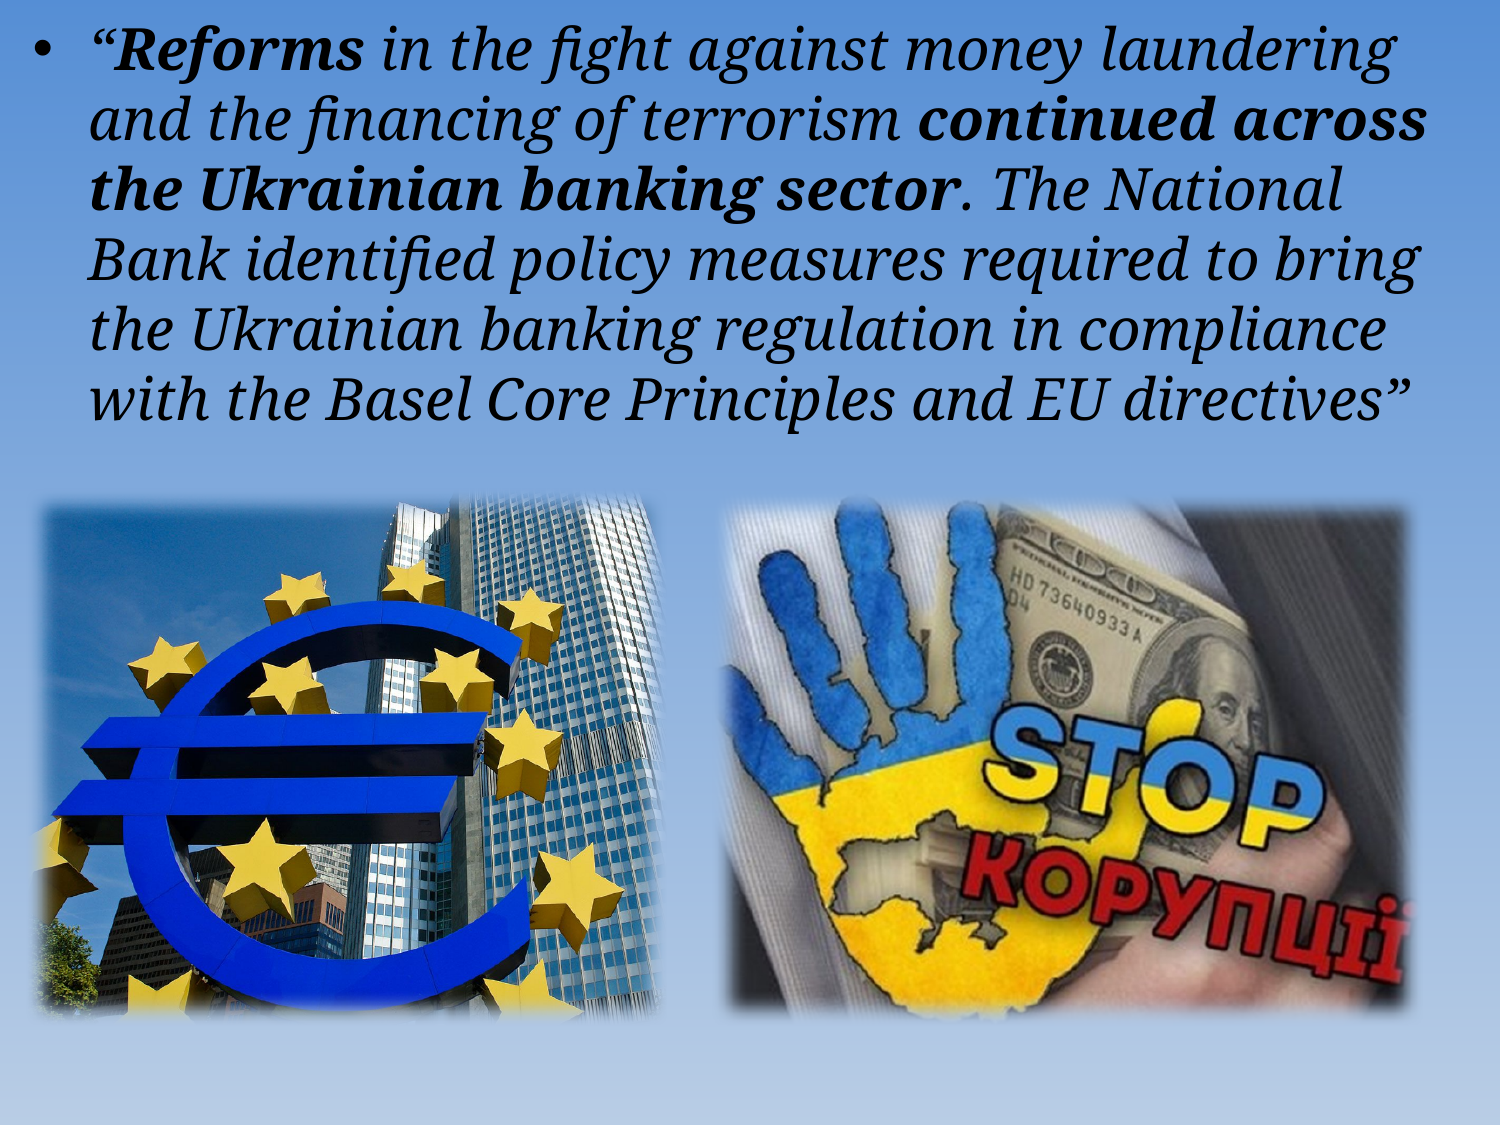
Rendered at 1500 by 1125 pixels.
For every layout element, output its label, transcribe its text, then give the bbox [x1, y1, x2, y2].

picture [17, 488, 667, 1026]
picture [712, 491, 1425, 1026]
list “Reforms in the fight against money laundering and the financing of terrorism continued across the Ukrainian banking sector. The National Bank identified policy measures required to bring the Ukrainian banking regulation in compliance with the Basel Core Principles and EU directives” [17, 5, 1471, 748]
